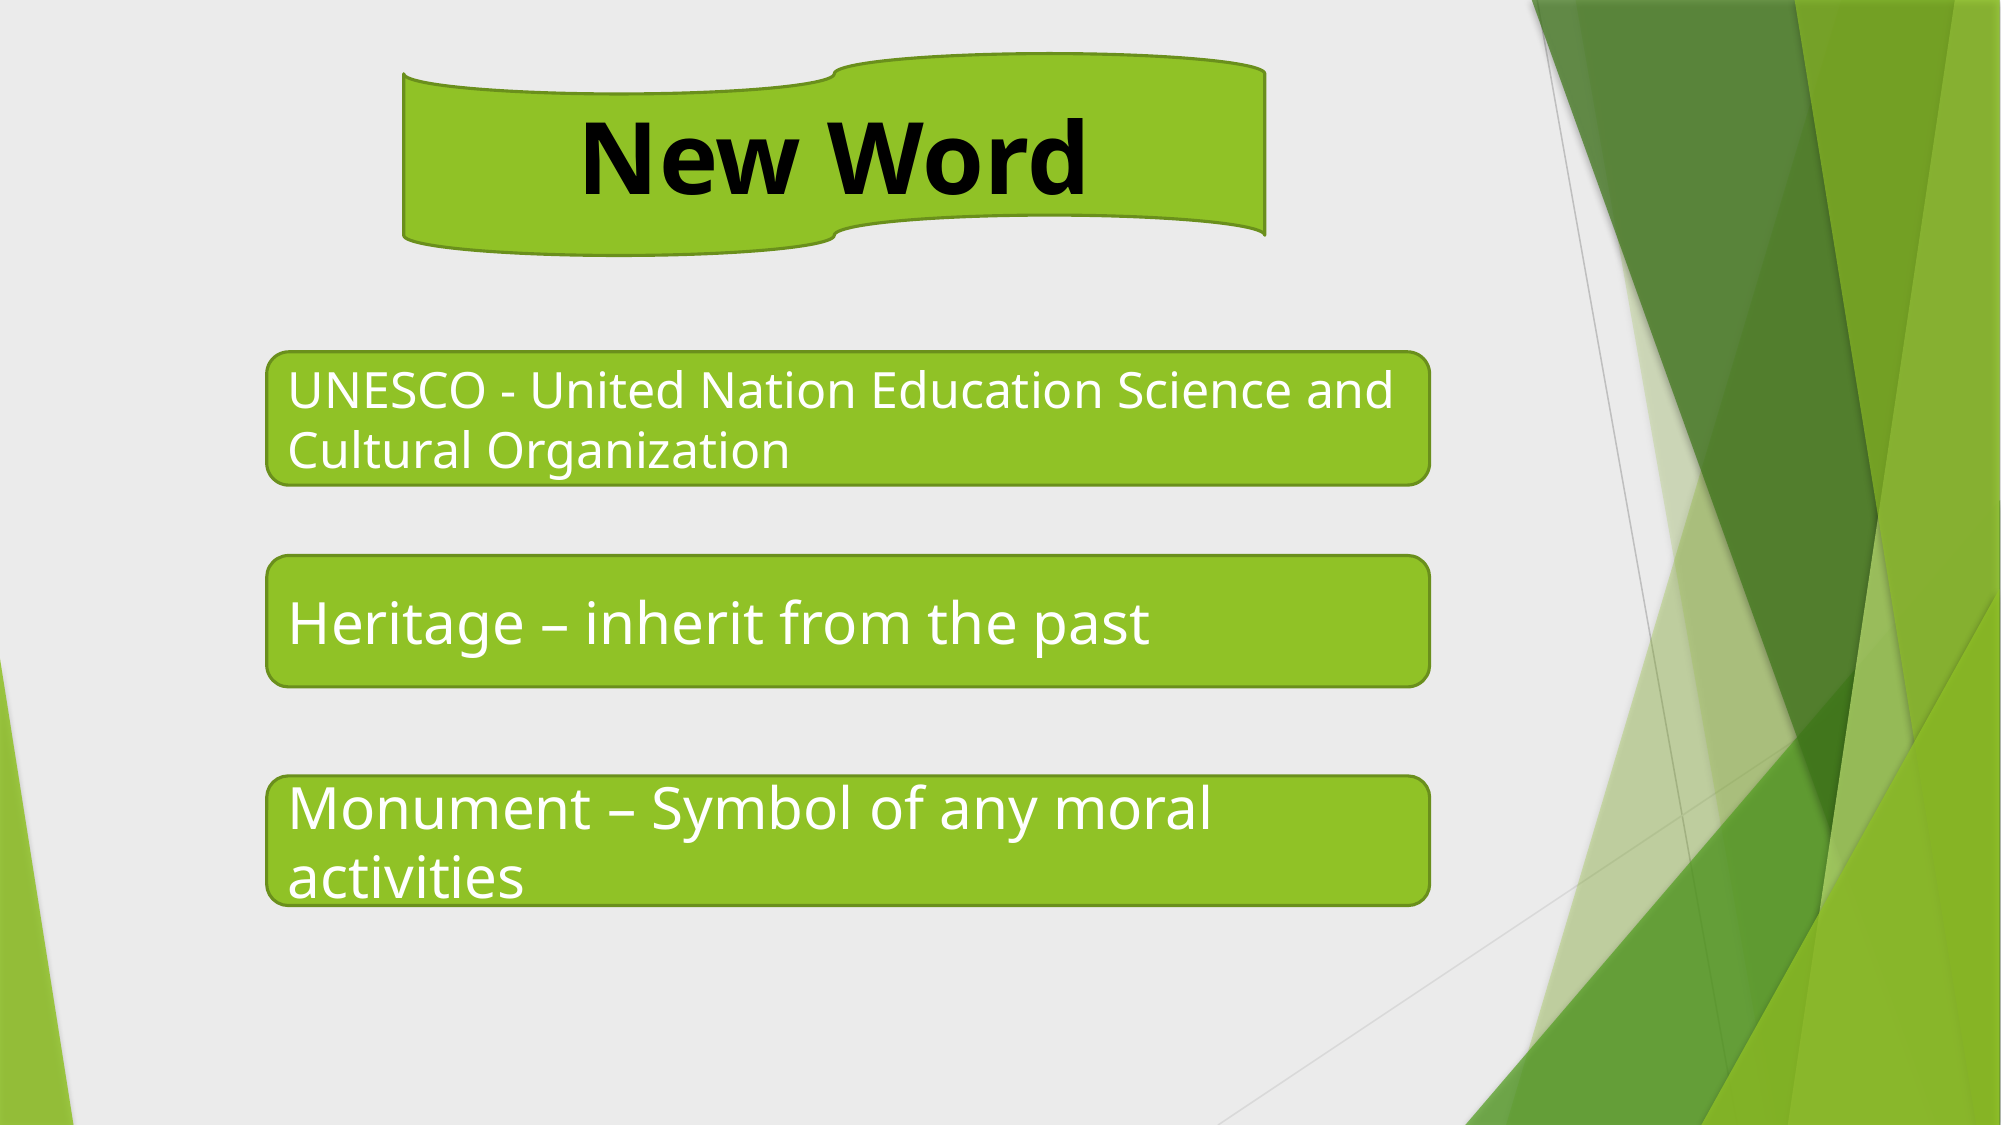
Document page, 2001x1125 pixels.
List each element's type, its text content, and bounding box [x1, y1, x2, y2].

text_box Monument – Symbol of any moral activities [265, 774, 1432, 908]
text_box UNESCO - United Nation Education Science and Cultural Organization [265, 350, 1432, 487]
text_box New Word [402, 51, 1267, 258]
text_box Heritage – inherit from the past [265, 553, 1432, 689]
